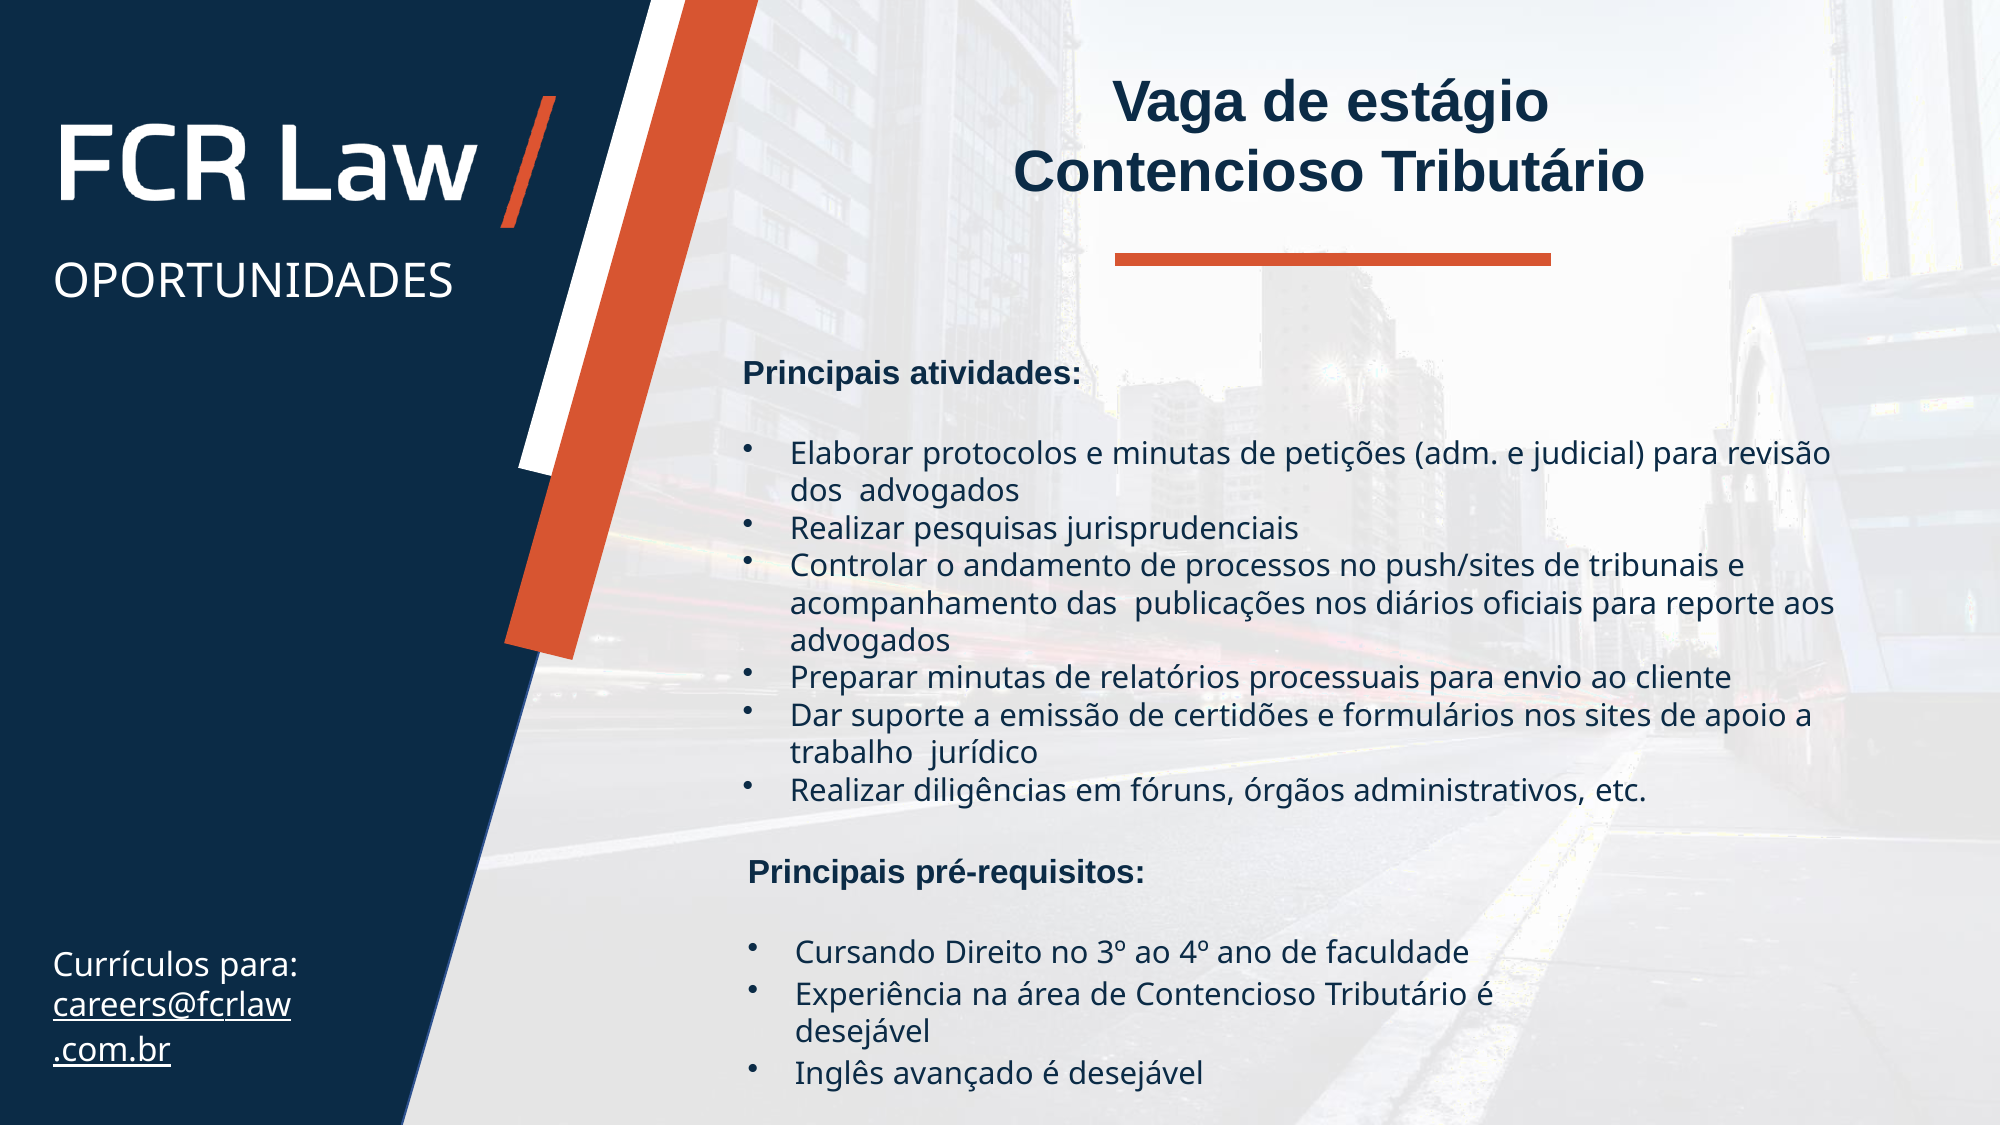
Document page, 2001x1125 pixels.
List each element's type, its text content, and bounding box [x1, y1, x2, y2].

picture [61, 96, 565, 229]
text_box OPORTUNIDADES [50, 246, 474, 307]
text_box Cursando Direito no 3º ao 4º ano de faculdade Experiência na área de Contencioso Tributário é desejável Inglês avançado é desejável [745, 926, 1613, 1091]
title Vaga de estágio Contencioso Tributário [345, 60, 1655, 251]
text_box Currículos para: careers@fcrlaw.com.br [50, 941, 396, 1074]
picture [404, 0, 2000, 1125]
list Principais atividades: Elaborar protocolos e minutas de petições (adm. e judicial) para revisão dos advogados Realizar pesquisas jurisprudenciais Controlar o andamento de processos no push/sites de tribunais e acompanhamento das publicações nos diários oficiais para reporte aos advogados Preparar minutas de relatórios processuais para envio ao cliente Dar suporte a emissão de certidões e formulários nos sites de apoio a trabalho jurídico Realizar diligências em fóruns, órgãos administrativos, etc. Principais pré-requisitos: [740, 349, 1909, 989]
